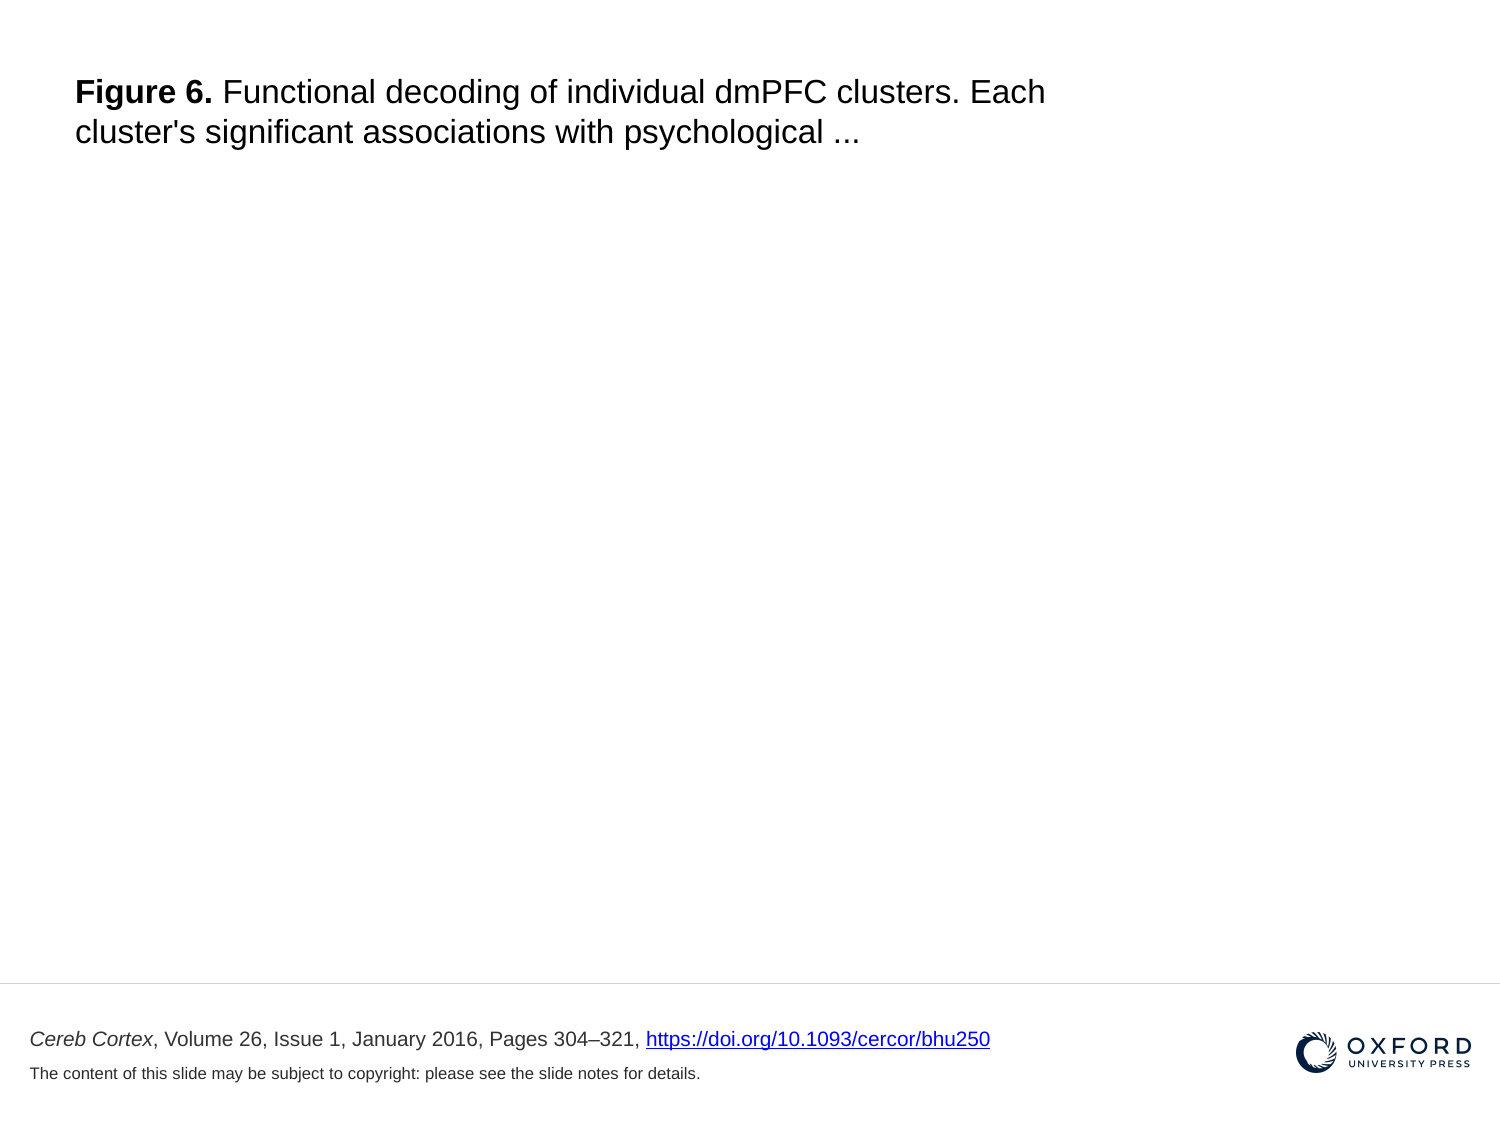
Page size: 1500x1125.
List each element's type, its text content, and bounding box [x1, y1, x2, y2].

footer Cereb Cortex, Volume 26, Issue 1, January 2016, Pages 304–321, https://doi.org/10.1093/cercor/bhu250 The content of this slide may be subject to copyright: please see the slide notes for details. [0, 983, 1260, 1125]
picture [1296, 1032, 1471, 1073]
title Figure 6. Functional decoding of individual dmPFC clusters. Each cluster's significant associations with psychological ... [75, 69, 1078, 171]
